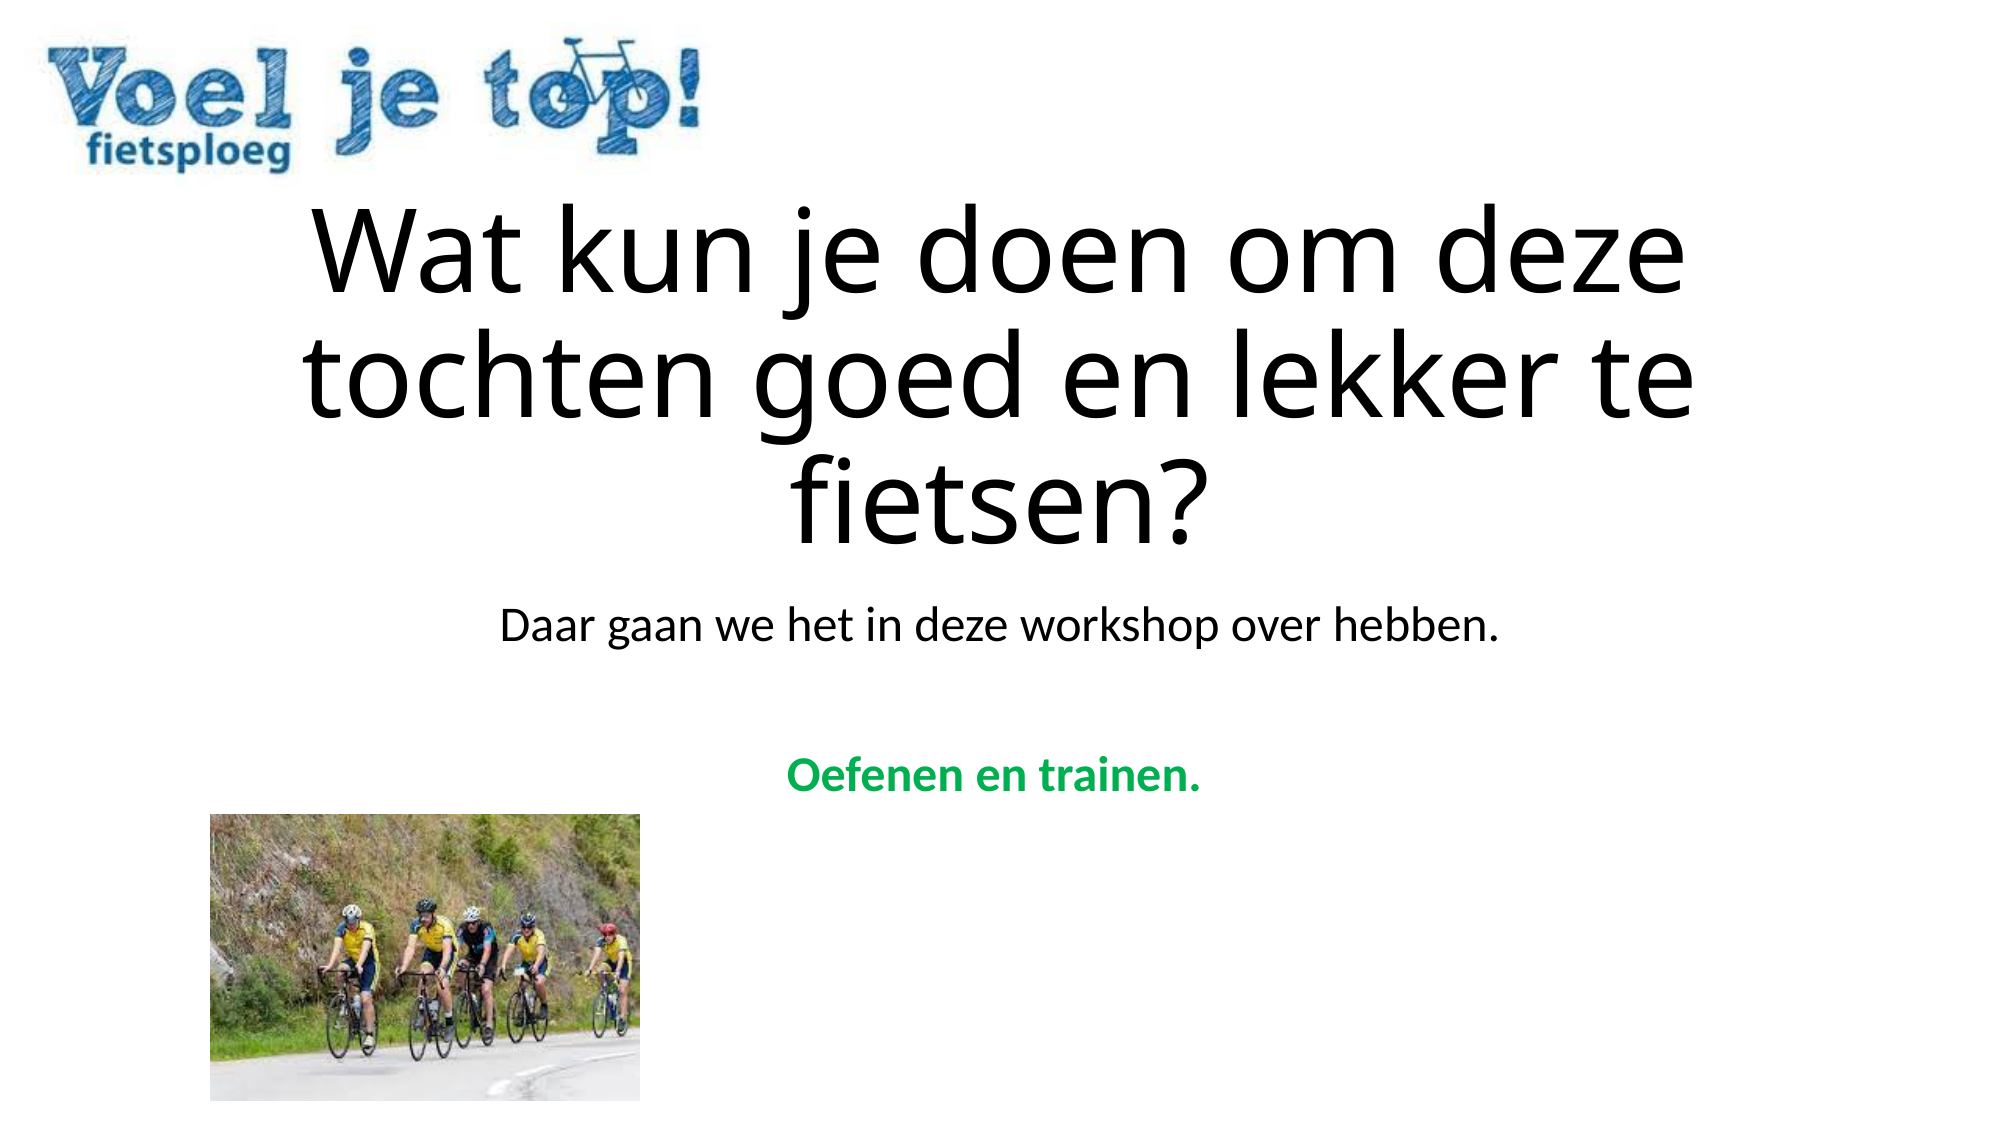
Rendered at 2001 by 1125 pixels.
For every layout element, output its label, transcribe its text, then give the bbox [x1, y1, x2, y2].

title Wat kun je doen om deze tochten goed en lekker te fietsen? [249, 184, 1750, 576]
picture [0, 23, 754, 187]
subtitle Daar gaan we het in deze workshop over hebben. Oefenen en trainen. [249, 590, 1750, 863]
picture [210, 814, 640, 1101]
